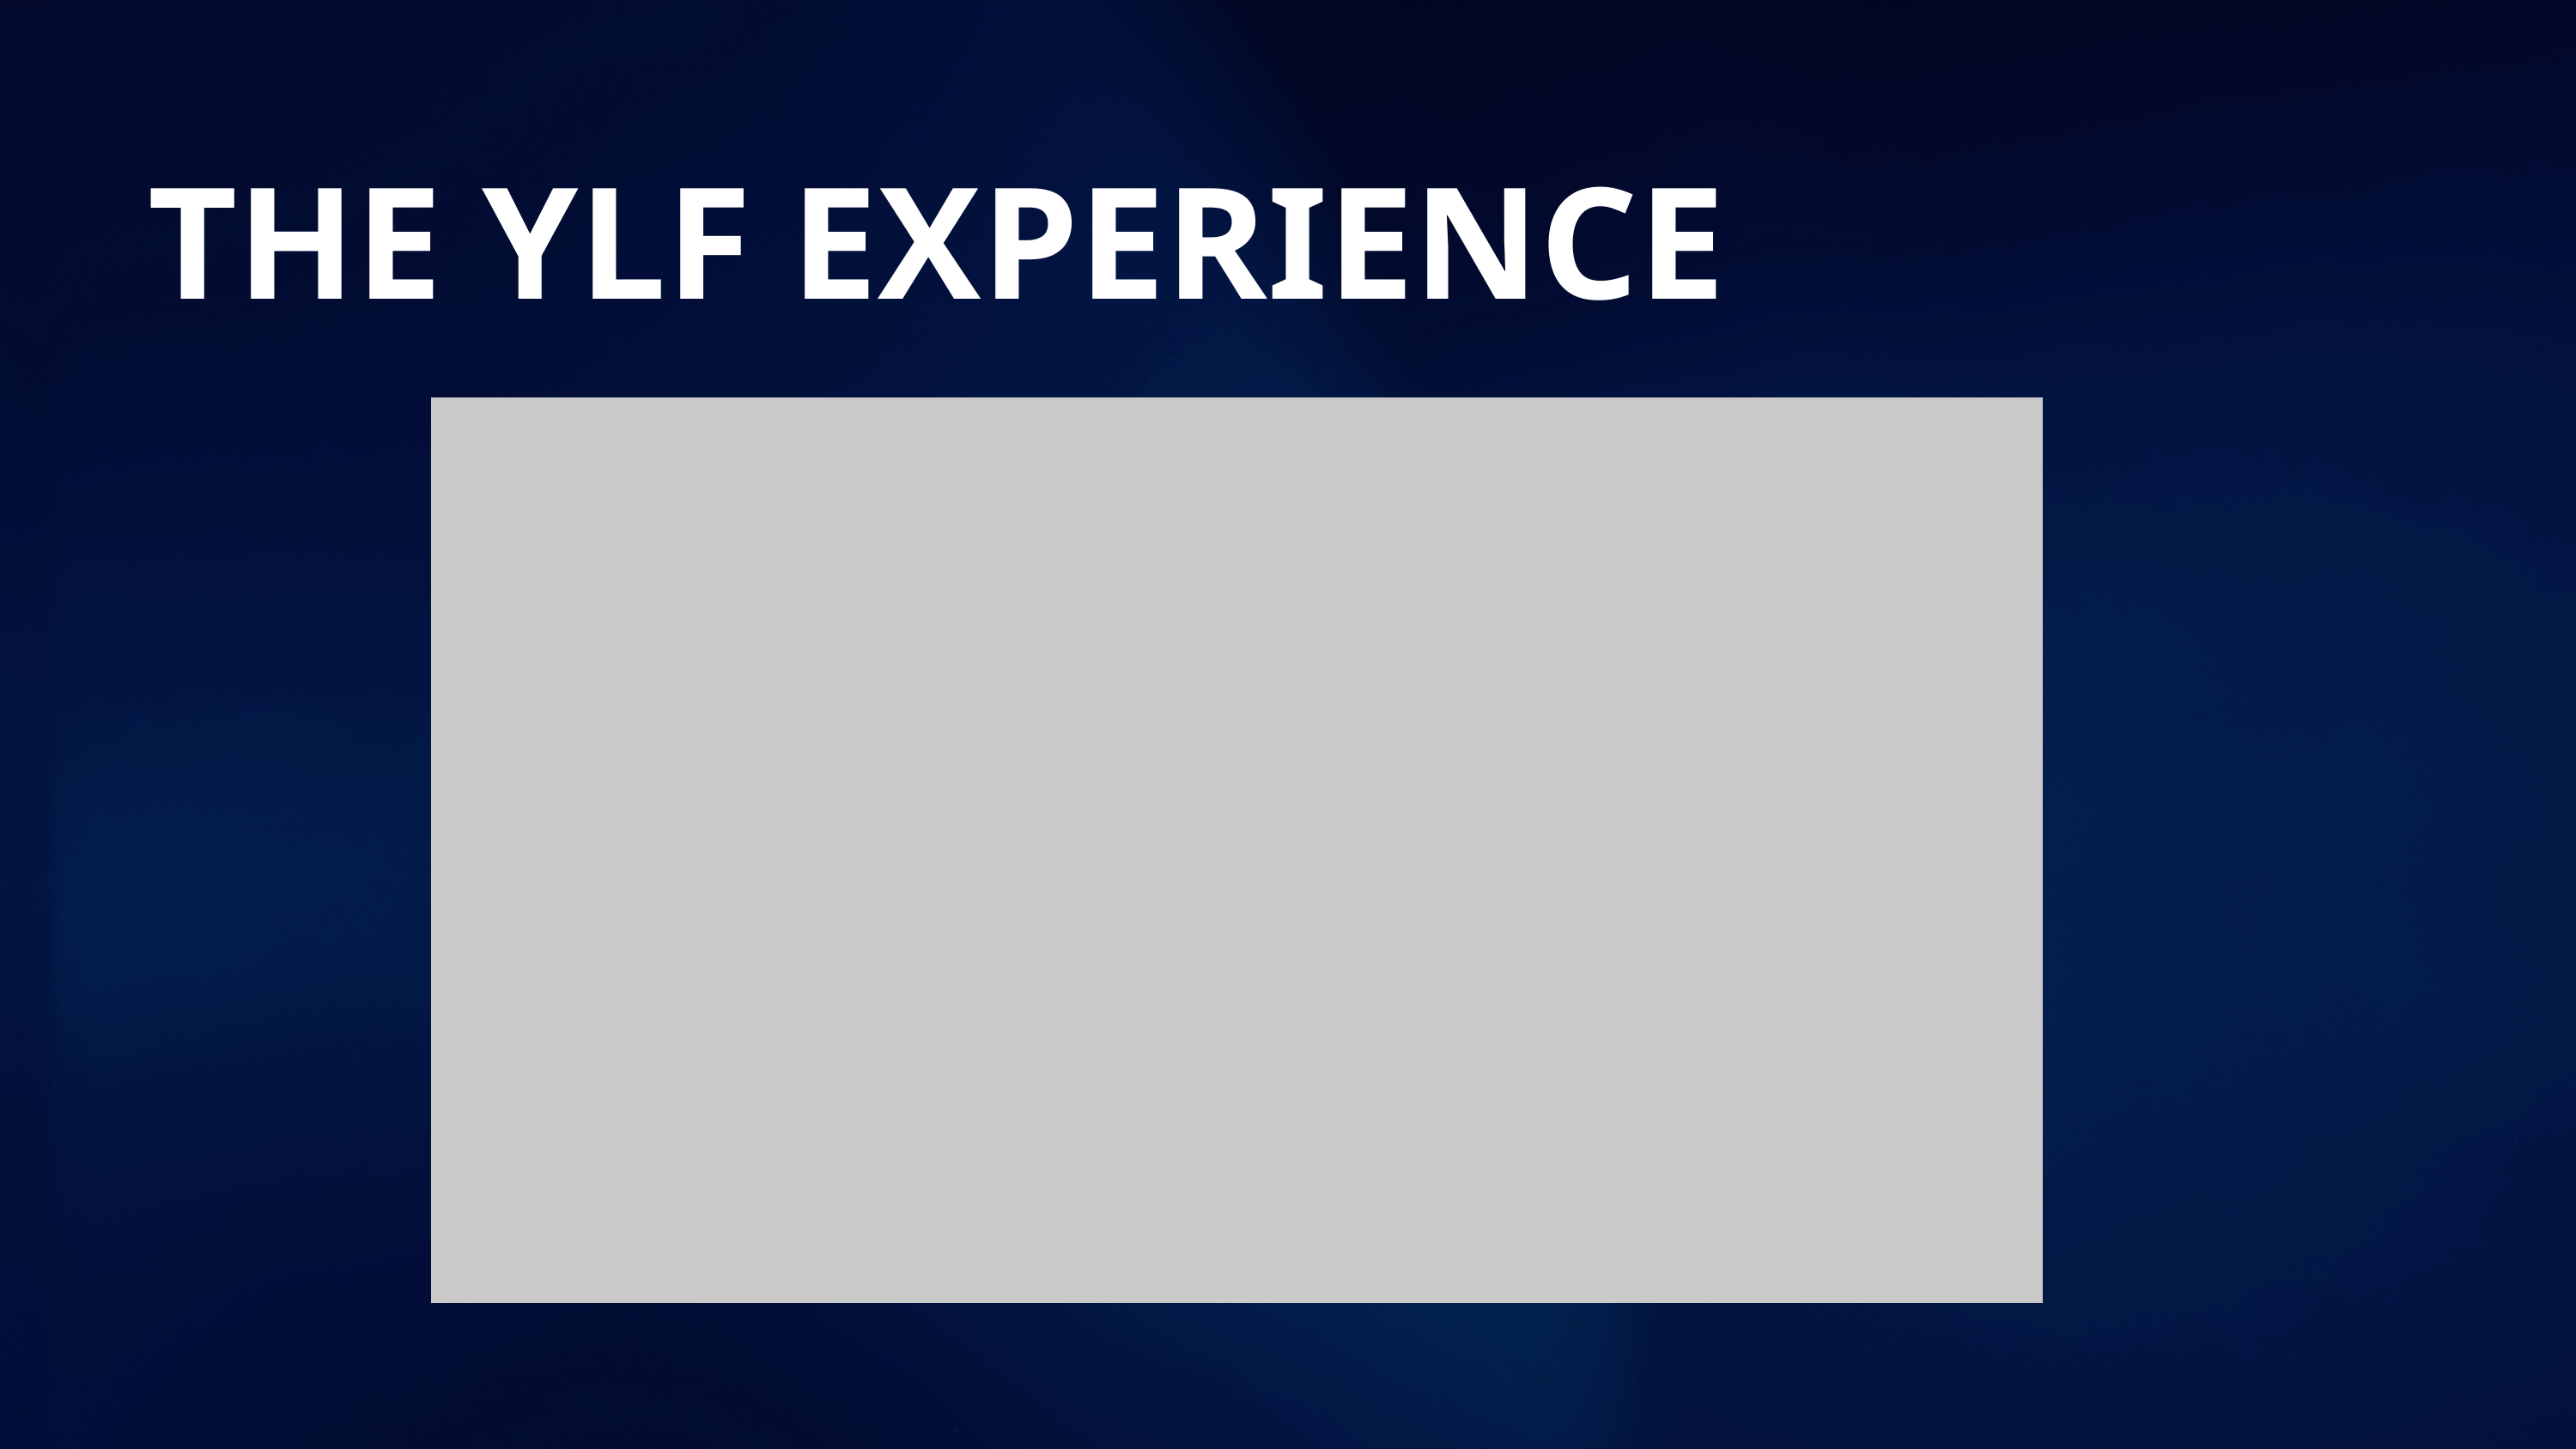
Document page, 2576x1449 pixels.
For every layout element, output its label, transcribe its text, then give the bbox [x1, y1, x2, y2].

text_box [430, 397, 2044, 1304]
text_box [0, 0, 2576, 1449]
title THE YLF EXPERIENCE [148, 147, 2001, 390]
